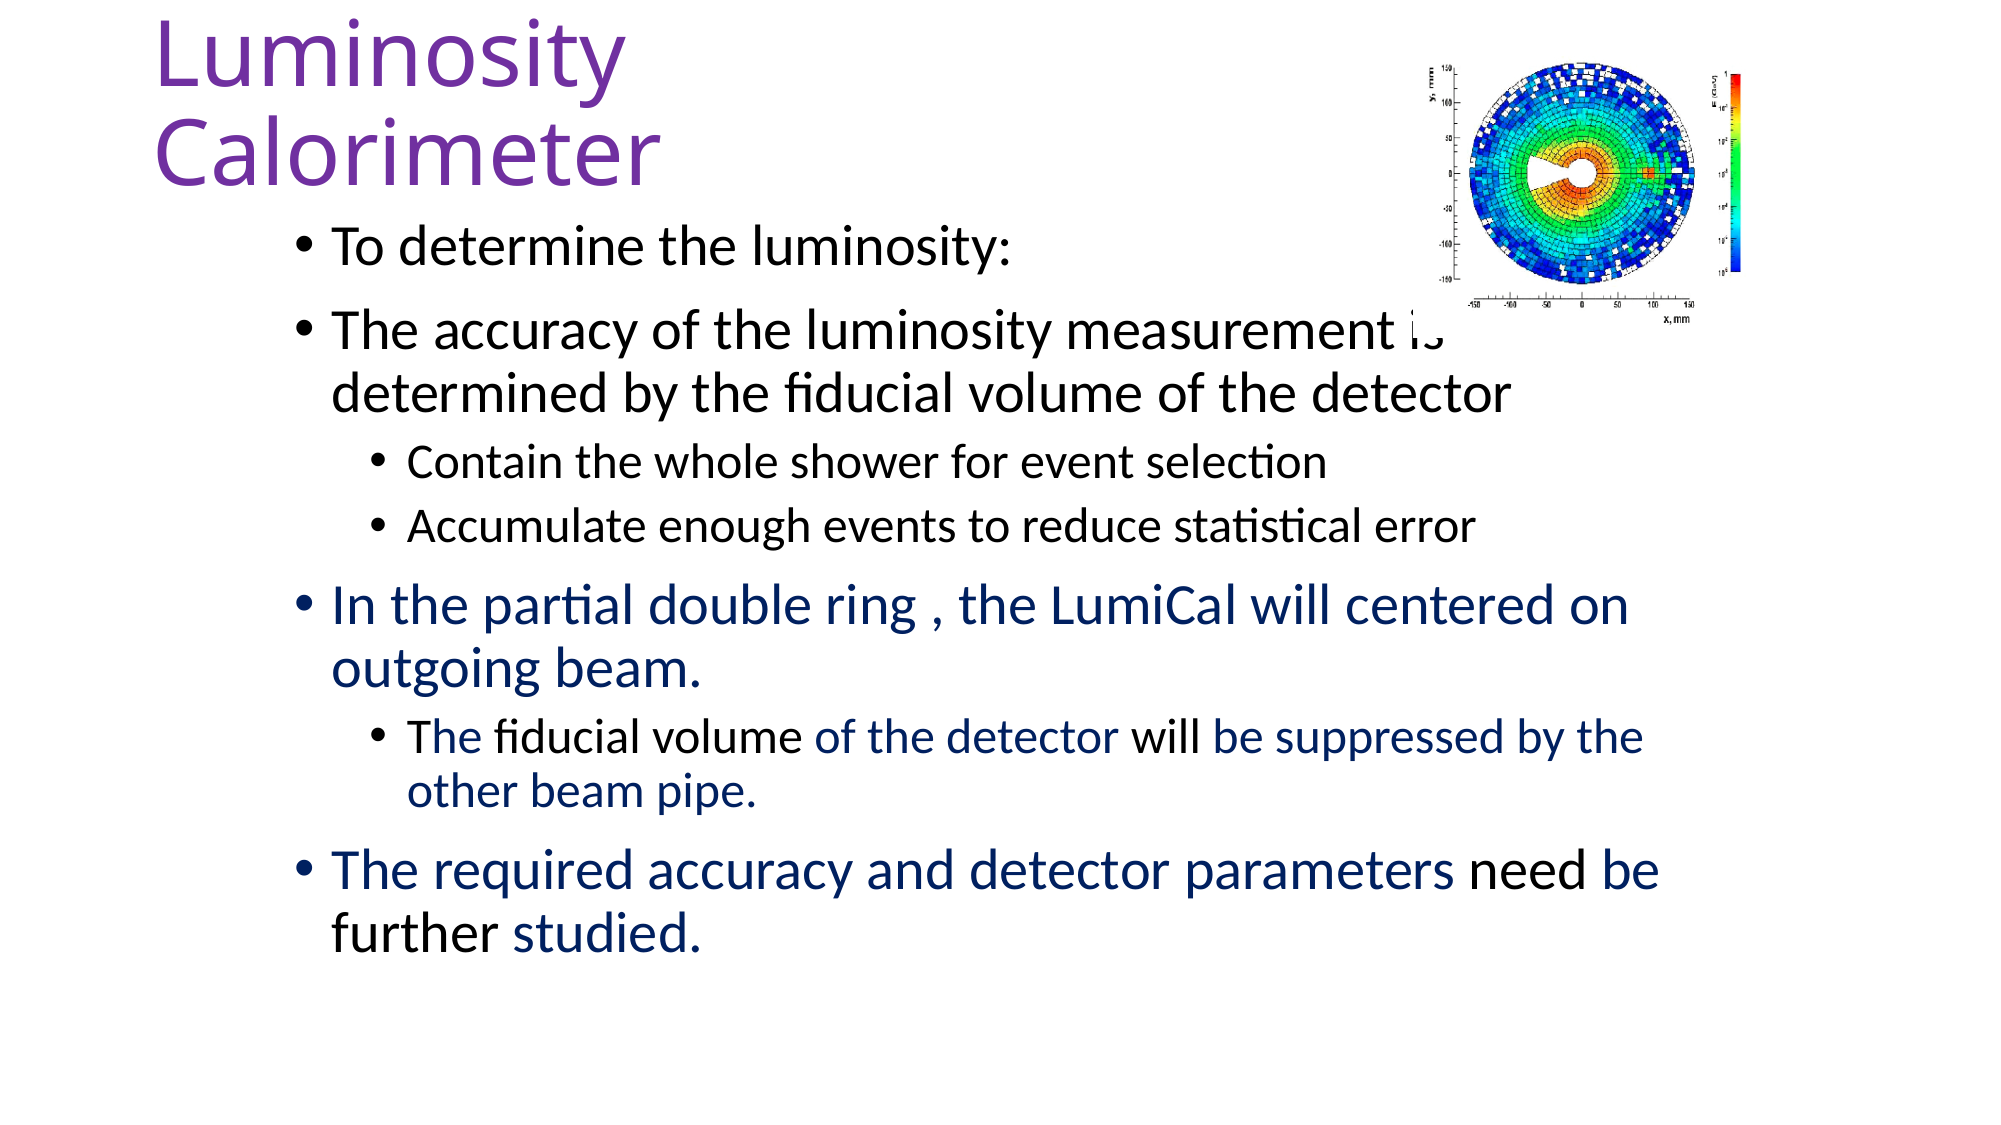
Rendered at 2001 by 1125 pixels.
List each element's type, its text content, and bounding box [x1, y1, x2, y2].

title Luminosity Calorimeter [137, 48, 1166, 165]
picture [1413, 7, 1750, 339]
